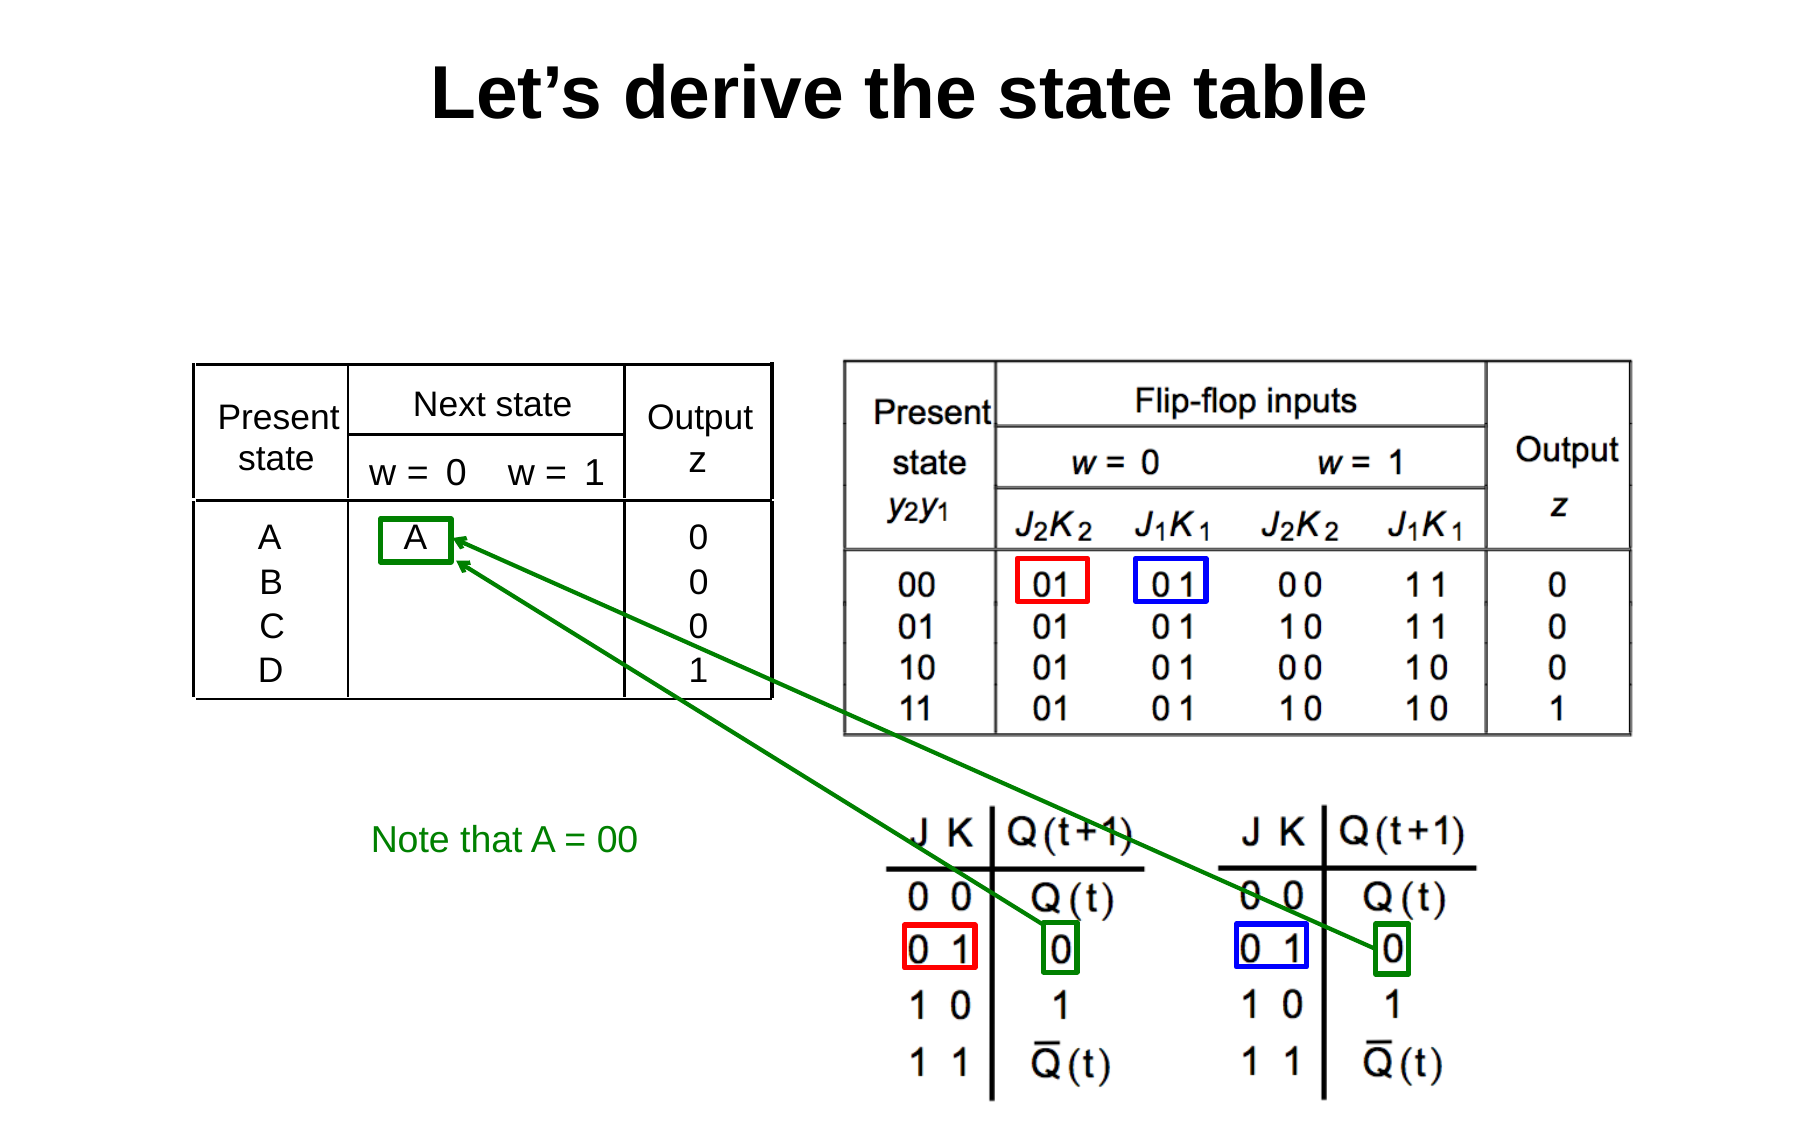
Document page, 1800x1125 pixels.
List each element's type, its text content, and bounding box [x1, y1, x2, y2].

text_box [192, 363, 773, 701]
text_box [452, 537, 1376, 950]
picture [1199, 798, 1487, 1111]
picture [835, 346, 1643, 746]
text_box Let’s derive the state table [149, 36, 1650, 166]
text_box Note that A = 00 [356, 807, 447, 867]
picture [867, 950, 1155, 1112]
